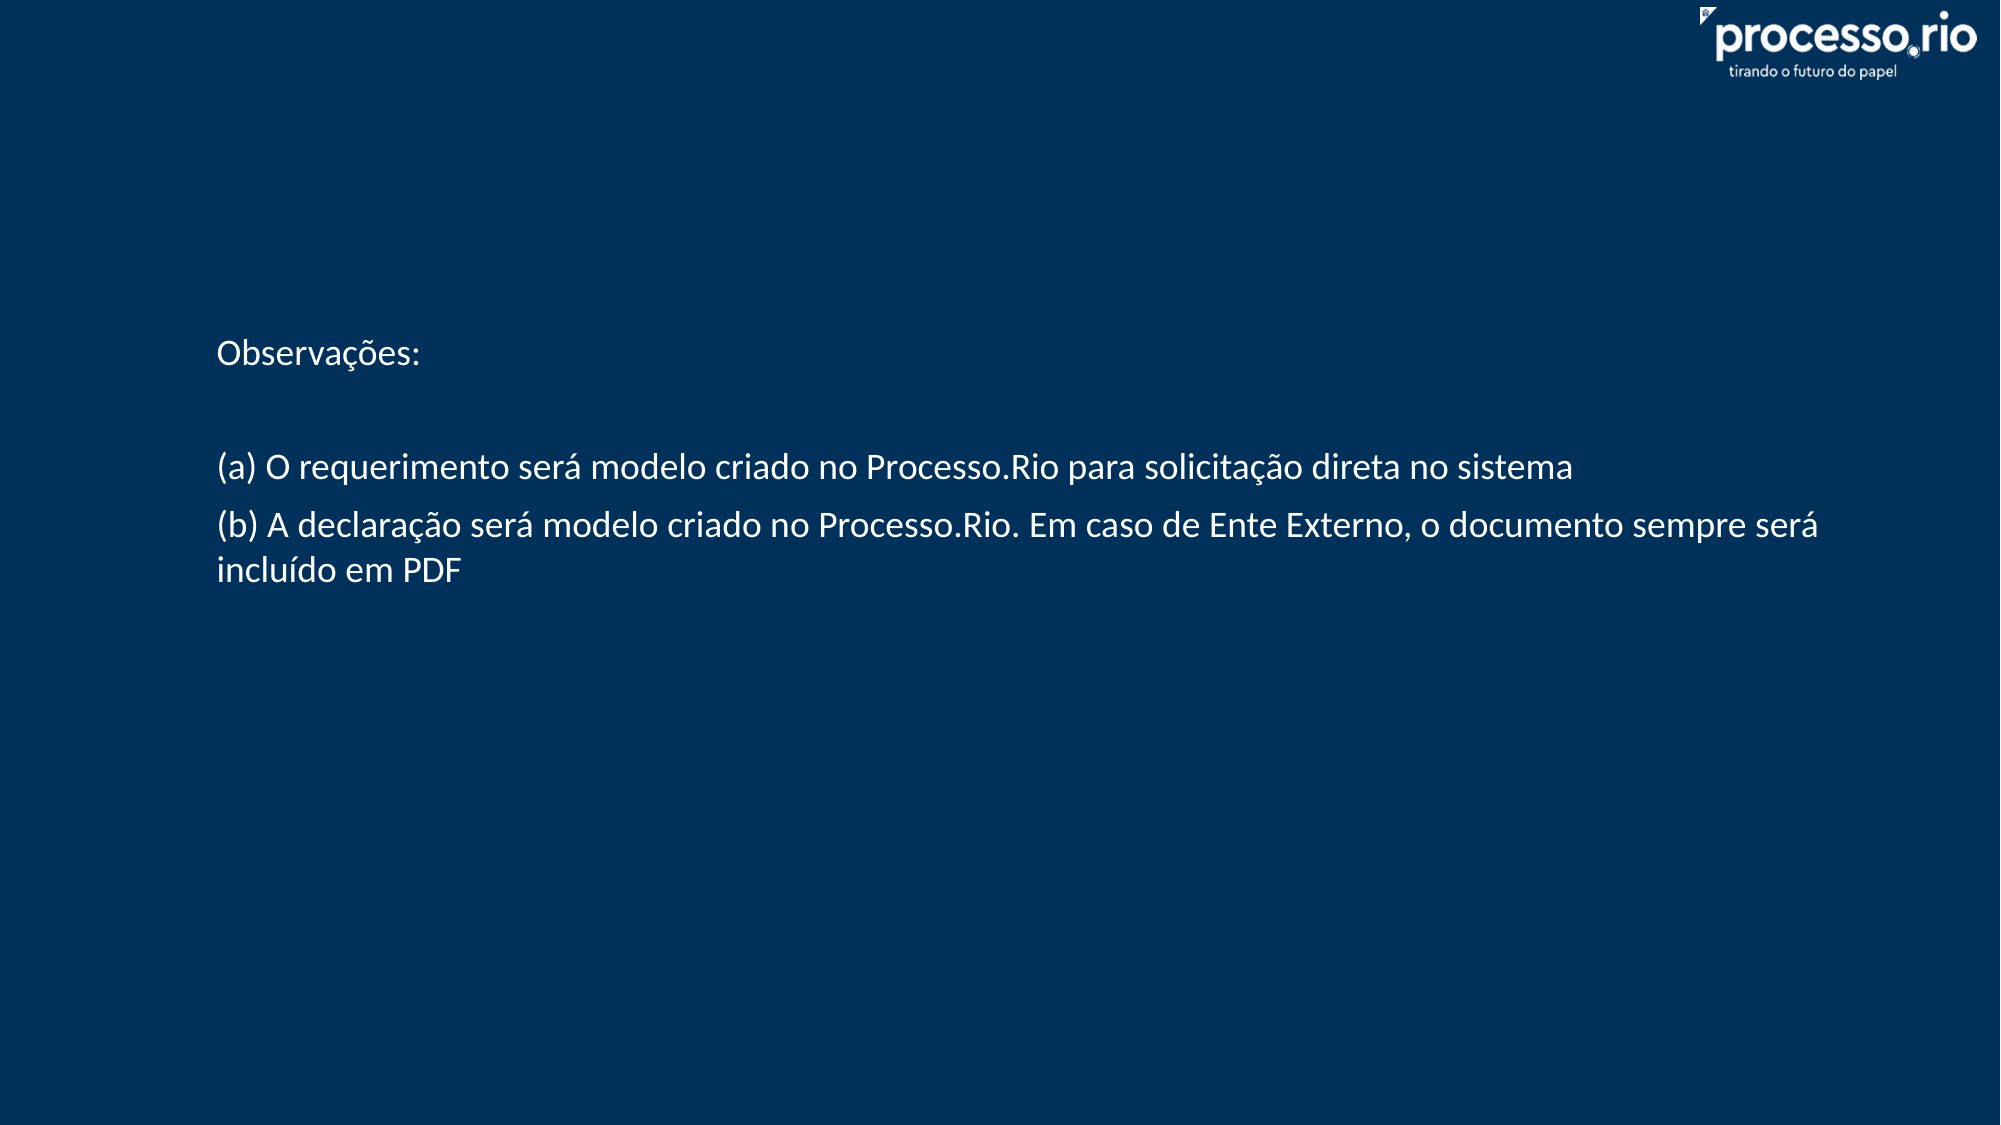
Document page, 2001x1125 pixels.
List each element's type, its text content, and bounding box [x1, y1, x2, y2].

text_box Observações: (a) O requerimento será modelo criado no Processo.Rio para solicitação direta no sistema (b) A declaração será modelo criado no Processo.Rio. Em caso de Ente Externo, o documento sempre será incluído em PDF [126, 262, 1847, 598]
picture [1700, 7, 1977, 80]
